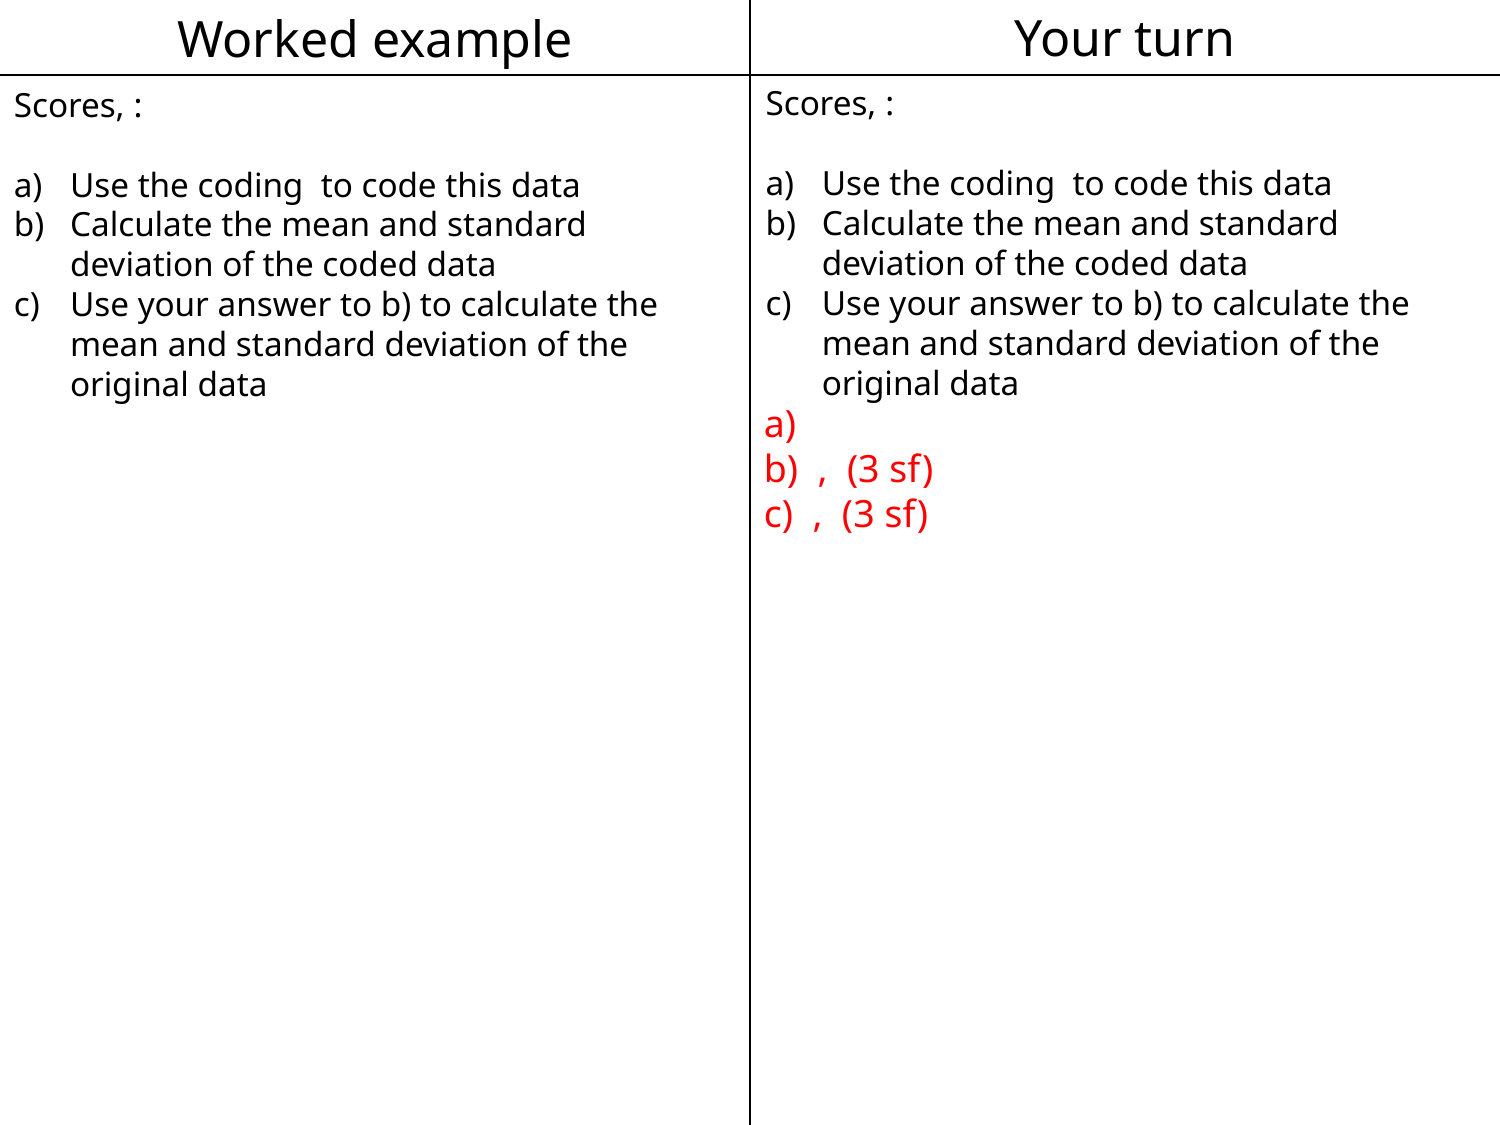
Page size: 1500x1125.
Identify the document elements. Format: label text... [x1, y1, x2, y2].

text_box Your turn [751, 0, 1500, 74]
text_box Worked example [0, 0, 749, 74]
